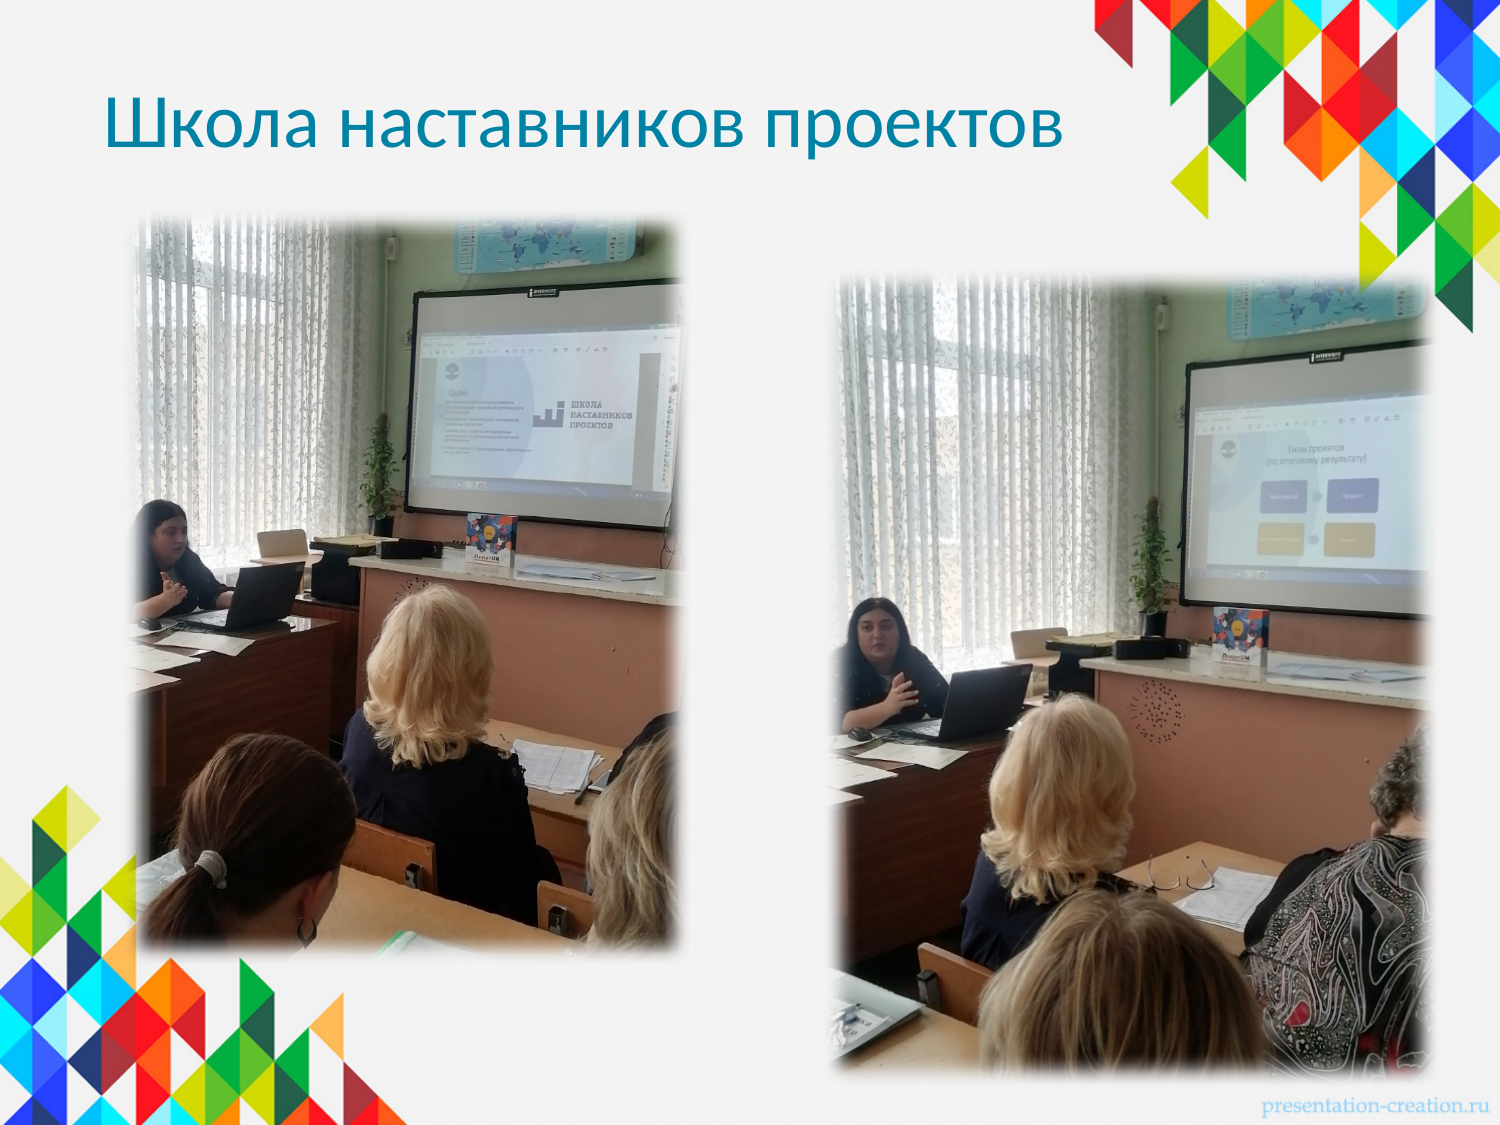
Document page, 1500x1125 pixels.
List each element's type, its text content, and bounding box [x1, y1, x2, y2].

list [123, 207, 692, 965]
title Школа наставников проектов [41, 30, 1128, 203]
picture [0, 0, 1500, 1125]
